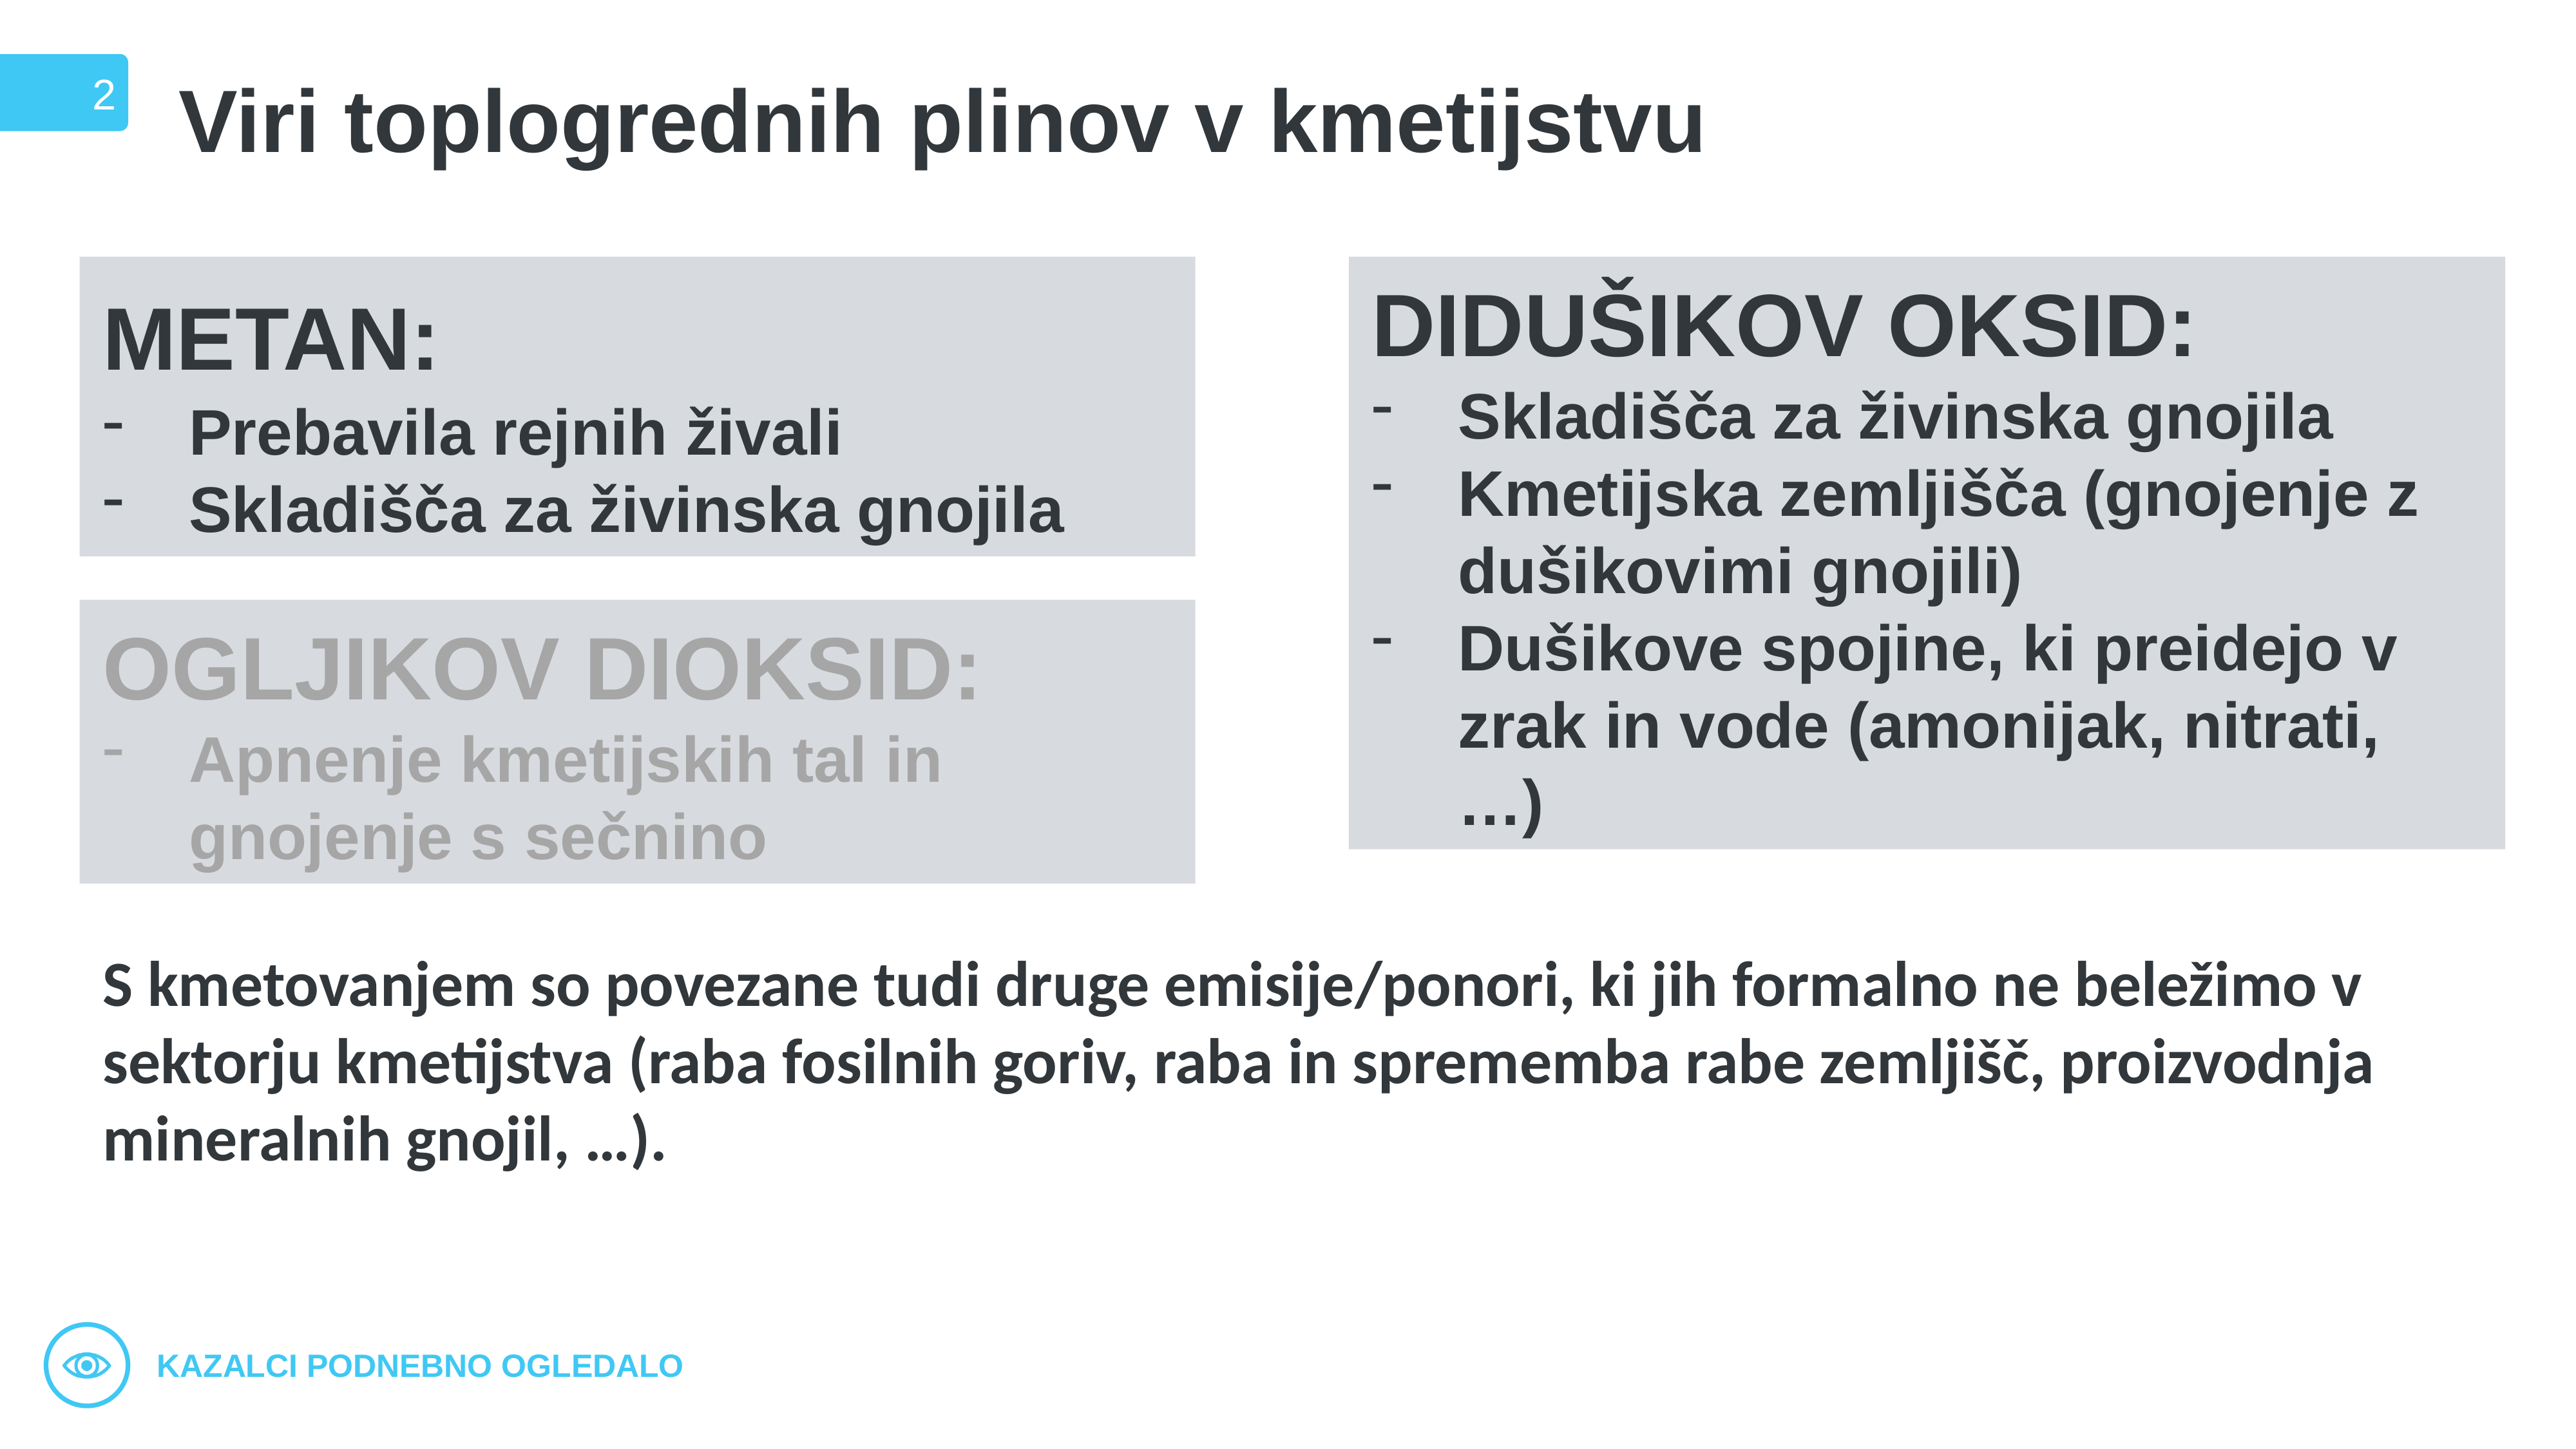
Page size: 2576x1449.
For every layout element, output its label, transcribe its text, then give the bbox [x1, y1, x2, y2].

text_box S kmetovanjem so povezane tudi druge emisije/ponori, ki jih formalno ne beležimo v sektorju kmetijstva (raba fosilnih goriv, raba in sprememba rabe zemljišč, proizvodnja mineralnih gnojil, …). [79, 931, 2506, 1186]
picture [49, 1327, 126, 1403]
text_box OGLJIKOV DIOKSID: Apnenje kmetijskih tal in gnojenje s sečnino [79, 600, 1196, 884]
title Viri toplogrednih plinov v kmetijstvu [169, 71, 2391, 260]
slide_number 2 [0, 53, 129, 131]
text_box DIDUŠIKOV OKSID: Skladišča za živinska gnojila Kmetijska zemljišča (gnojenje z dušikovimi gnojili) Dušikove spojine, ki preidejo v zrak in vode (amonijak, nitrati, …) [1348, 256, 2506, 849]
text_box METAN: Prebavila rejnih živali Skladišča za živinska gnojila [79, 256, 1196, 556]
